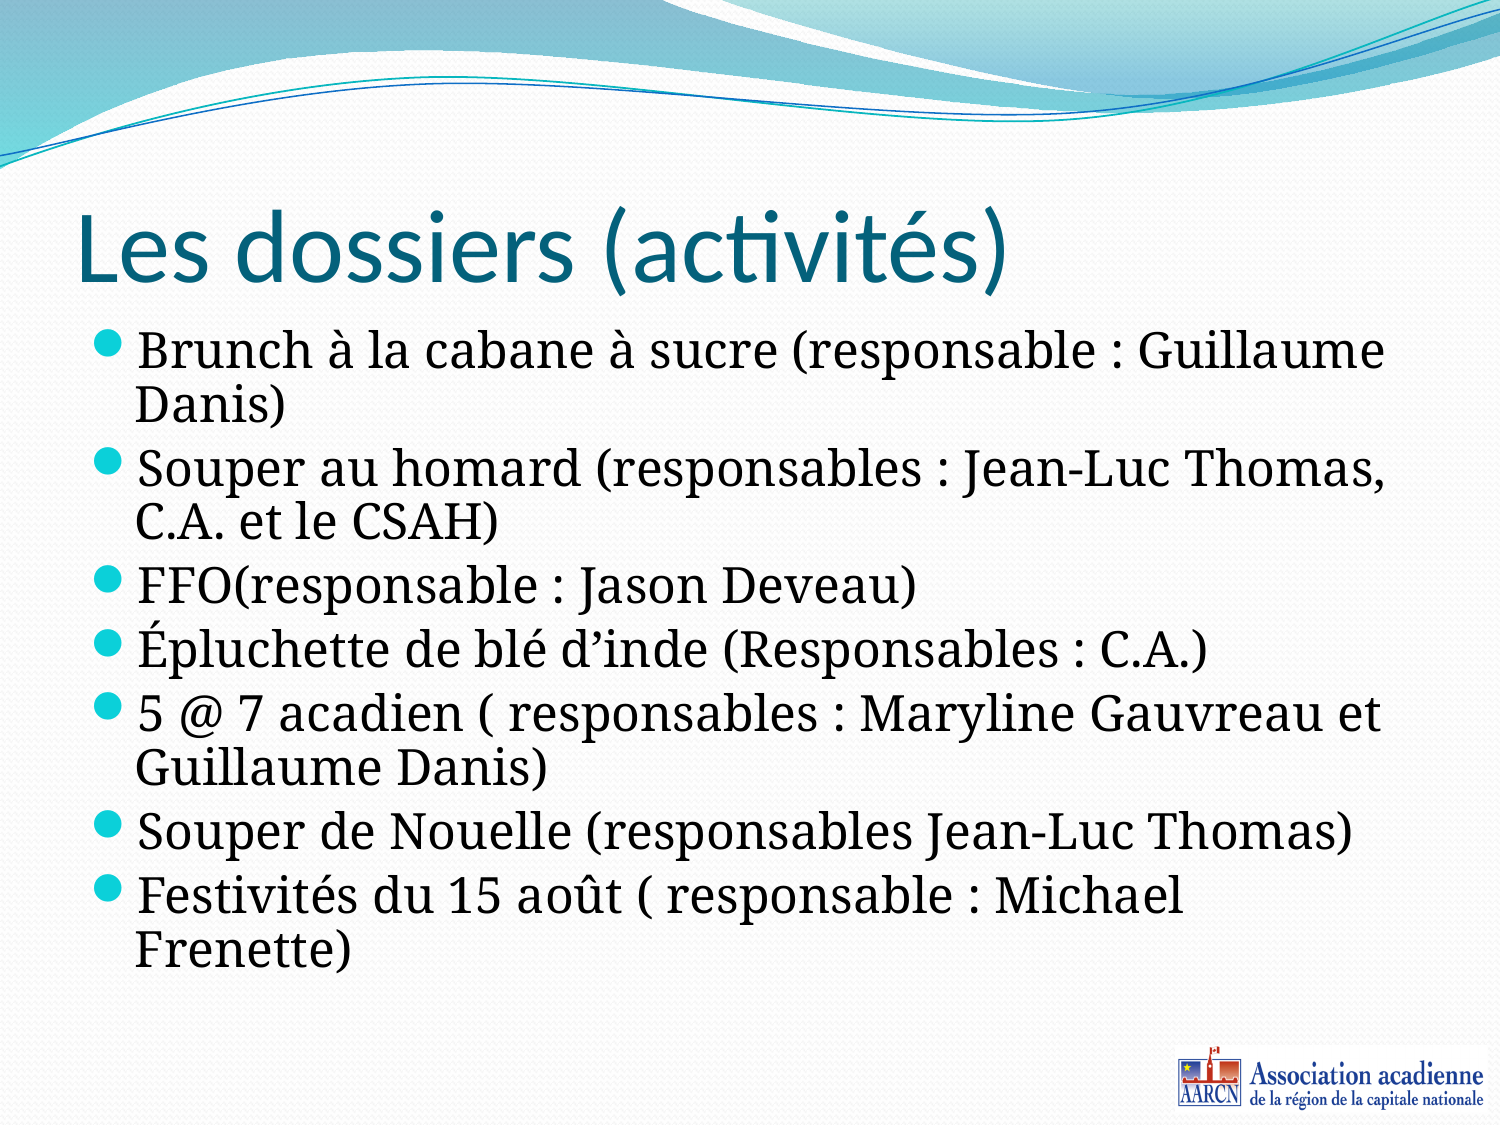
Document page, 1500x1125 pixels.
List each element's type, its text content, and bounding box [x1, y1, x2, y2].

title Les dossiers (activités) [74, 115, 1426, 304]
list Brunch à la cabane à sucre (responsable : Guillaume Danis) Souper au homard (responsables : Jean-Luc Thomas, C.A. et le CSAH) FFO(responsable : Jason Deveau) Épluchette de blé d’inde (Responsables : C.A.) 5 @ 7 acadien ( responsables : Maryline Gauvreau et Guillaume Danis) Souper de Nouelle (responsables Jean-Luc Thomas) Festivités du 15 août ( responsable : Michael Frenette) [74, 317, 1426, 1038]
picture [1175, 1045, 1488, 1113]
